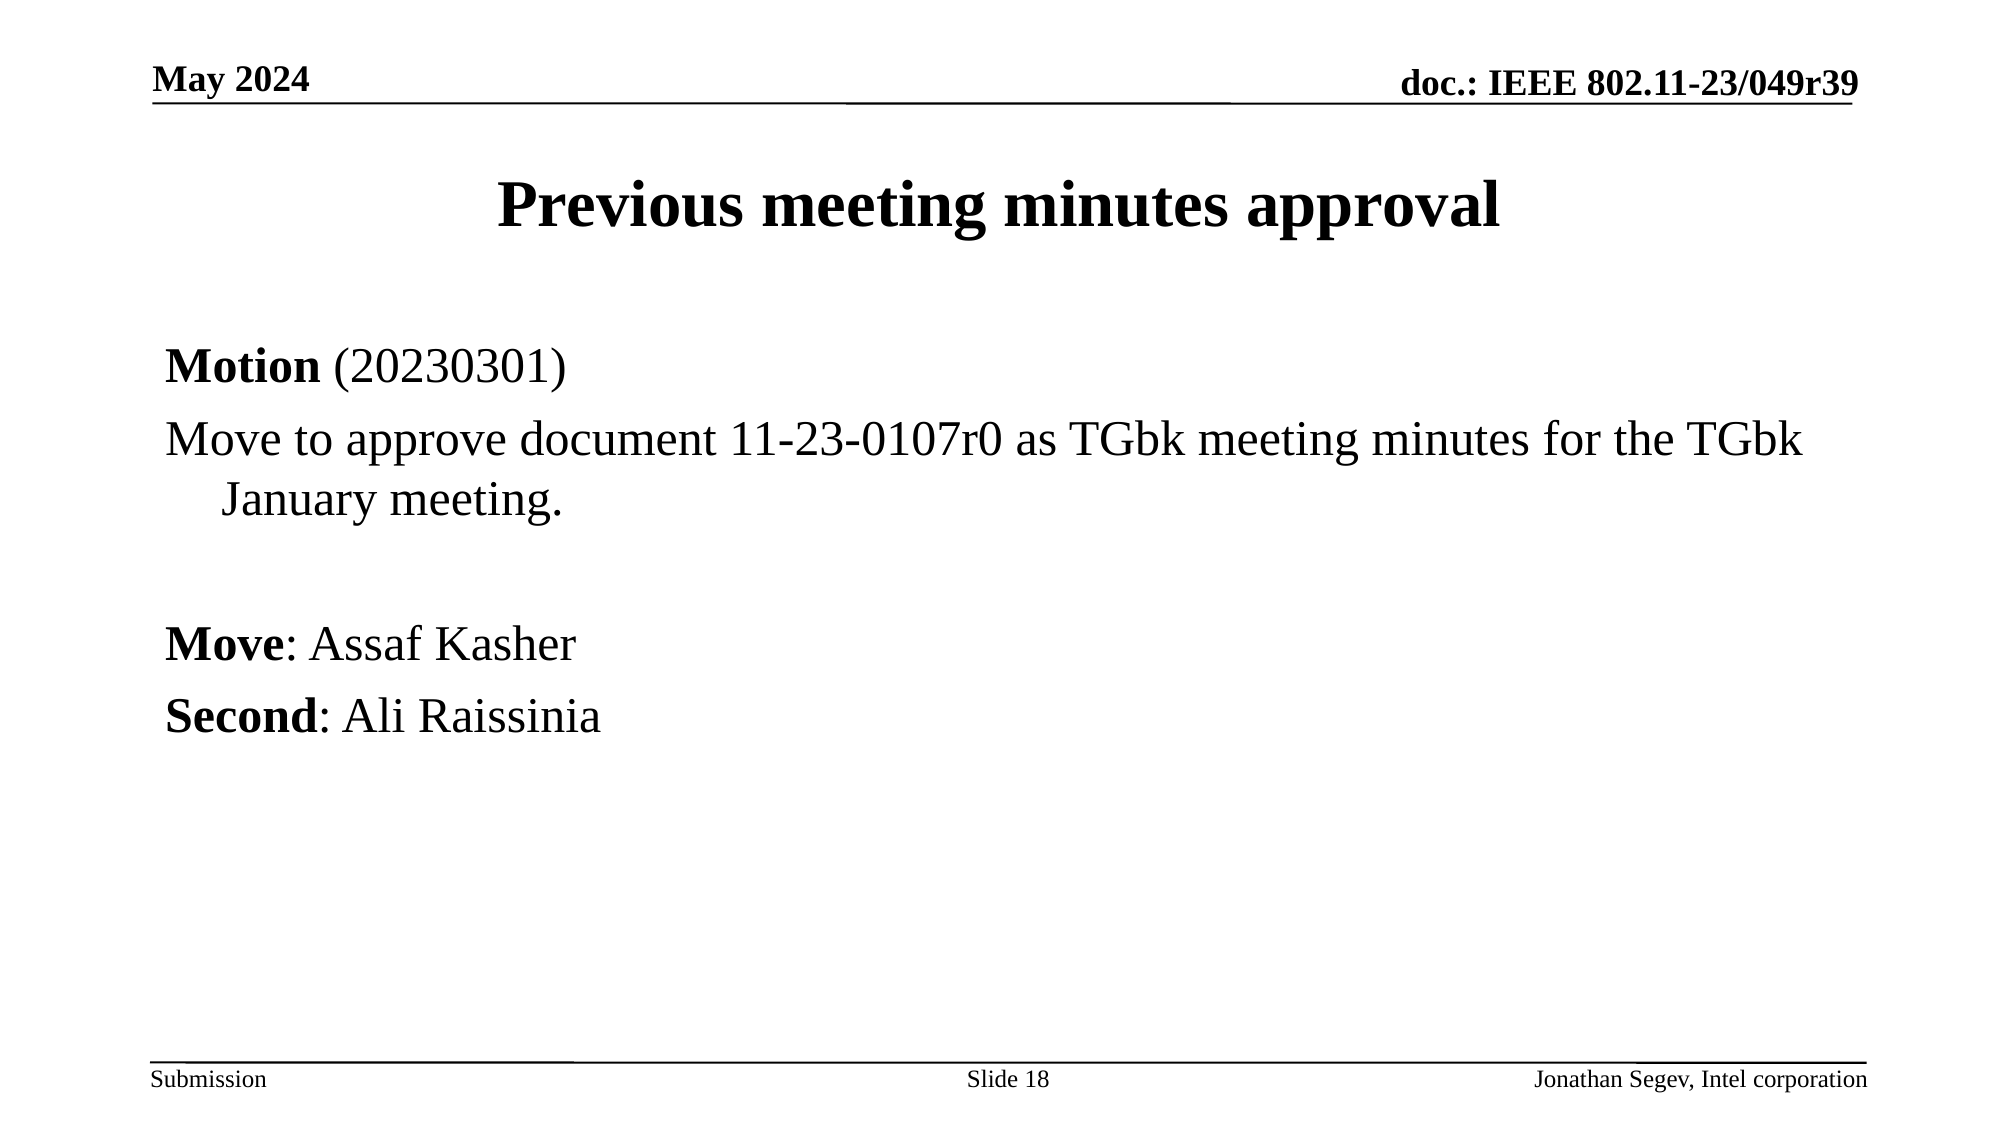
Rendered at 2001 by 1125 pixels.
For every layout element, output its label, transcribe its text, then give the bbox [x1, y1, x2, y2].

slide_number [152, 54, 563, 100]
slide_number Slide 18 [950, 1061, 1067, 1123]
title Previous meeting minutes approval [149, 112, 1850, 288]
footer Jonathan Segev, Intel corporation [1171, 1061, 1869, 1093]
list Motion (20230301) Move to approve document 11-23-0107r0 as TGbk meeting minutes for the TGbk January meeting. Move: Assaf Kasher Second: Ali Raissinia [149, 324, 1850, 1000]
